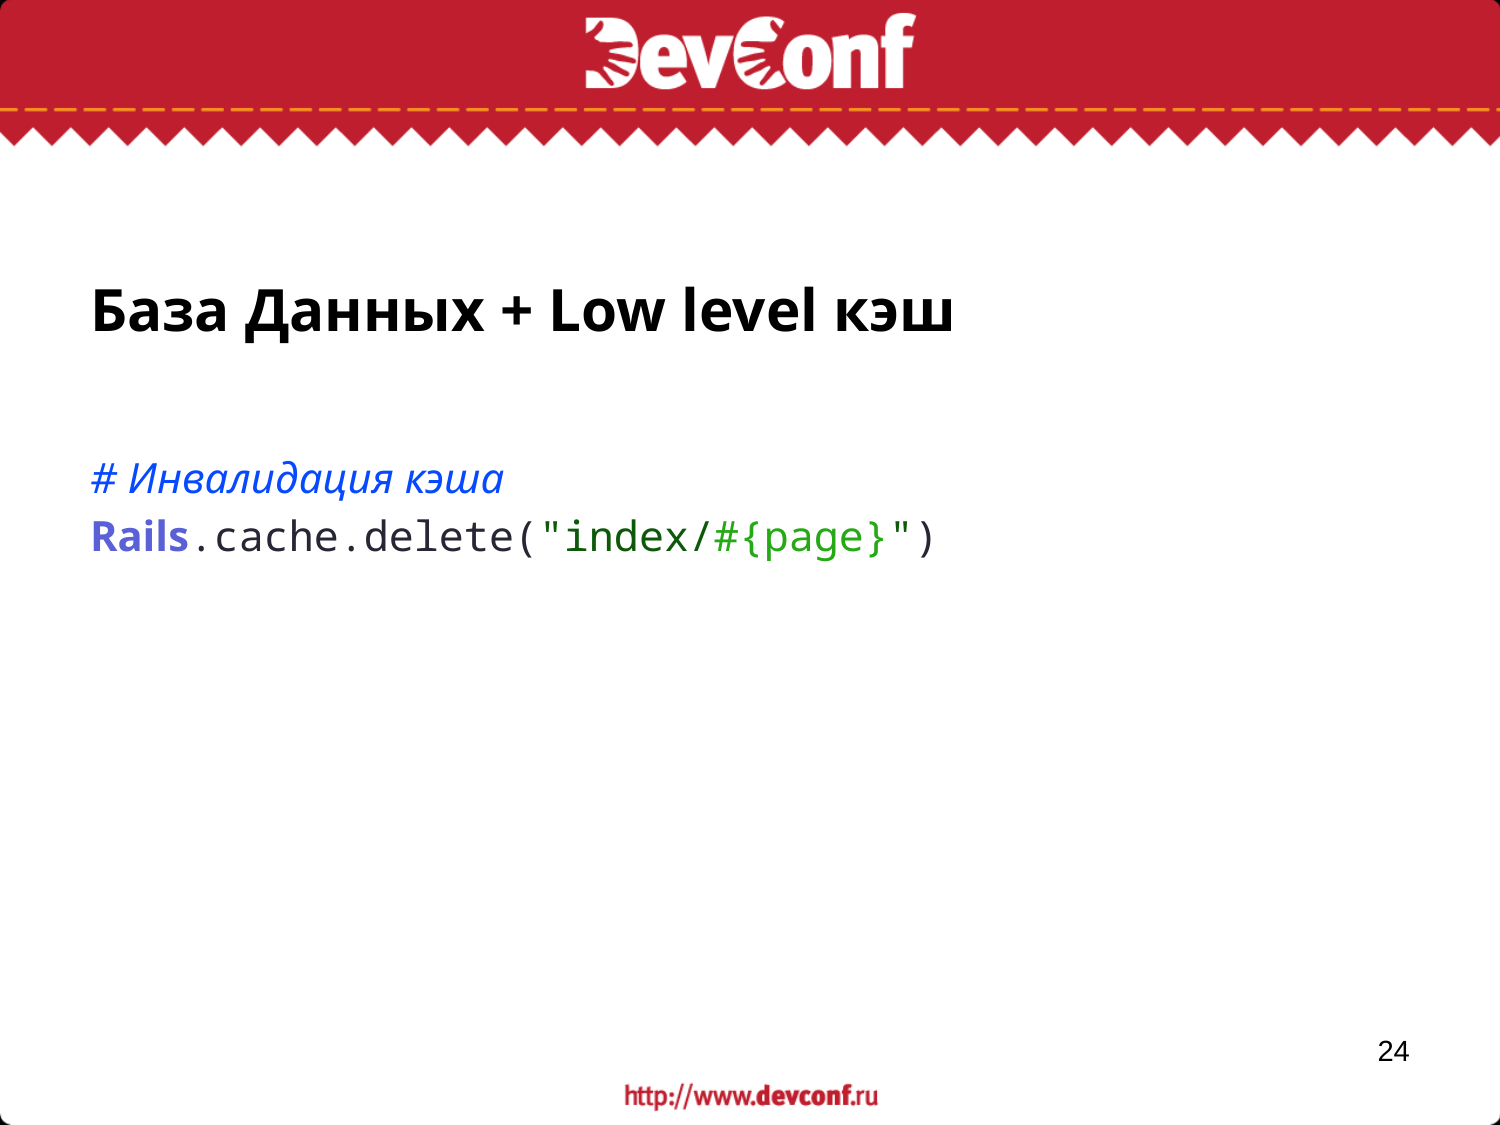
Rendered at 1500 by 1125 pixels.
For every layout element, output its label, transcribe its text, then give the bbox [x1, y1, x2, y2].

picture [0, 0, 1500, 1125]
title База Данных + Low level кэш [75, 220, 1425, 398]
slide_number 24 [1074, 1024, 1425, 1103]
text_box # Инвалидация кэша Rails.cache.delete("index/#{page}") [74, 444, 1425, 964]
